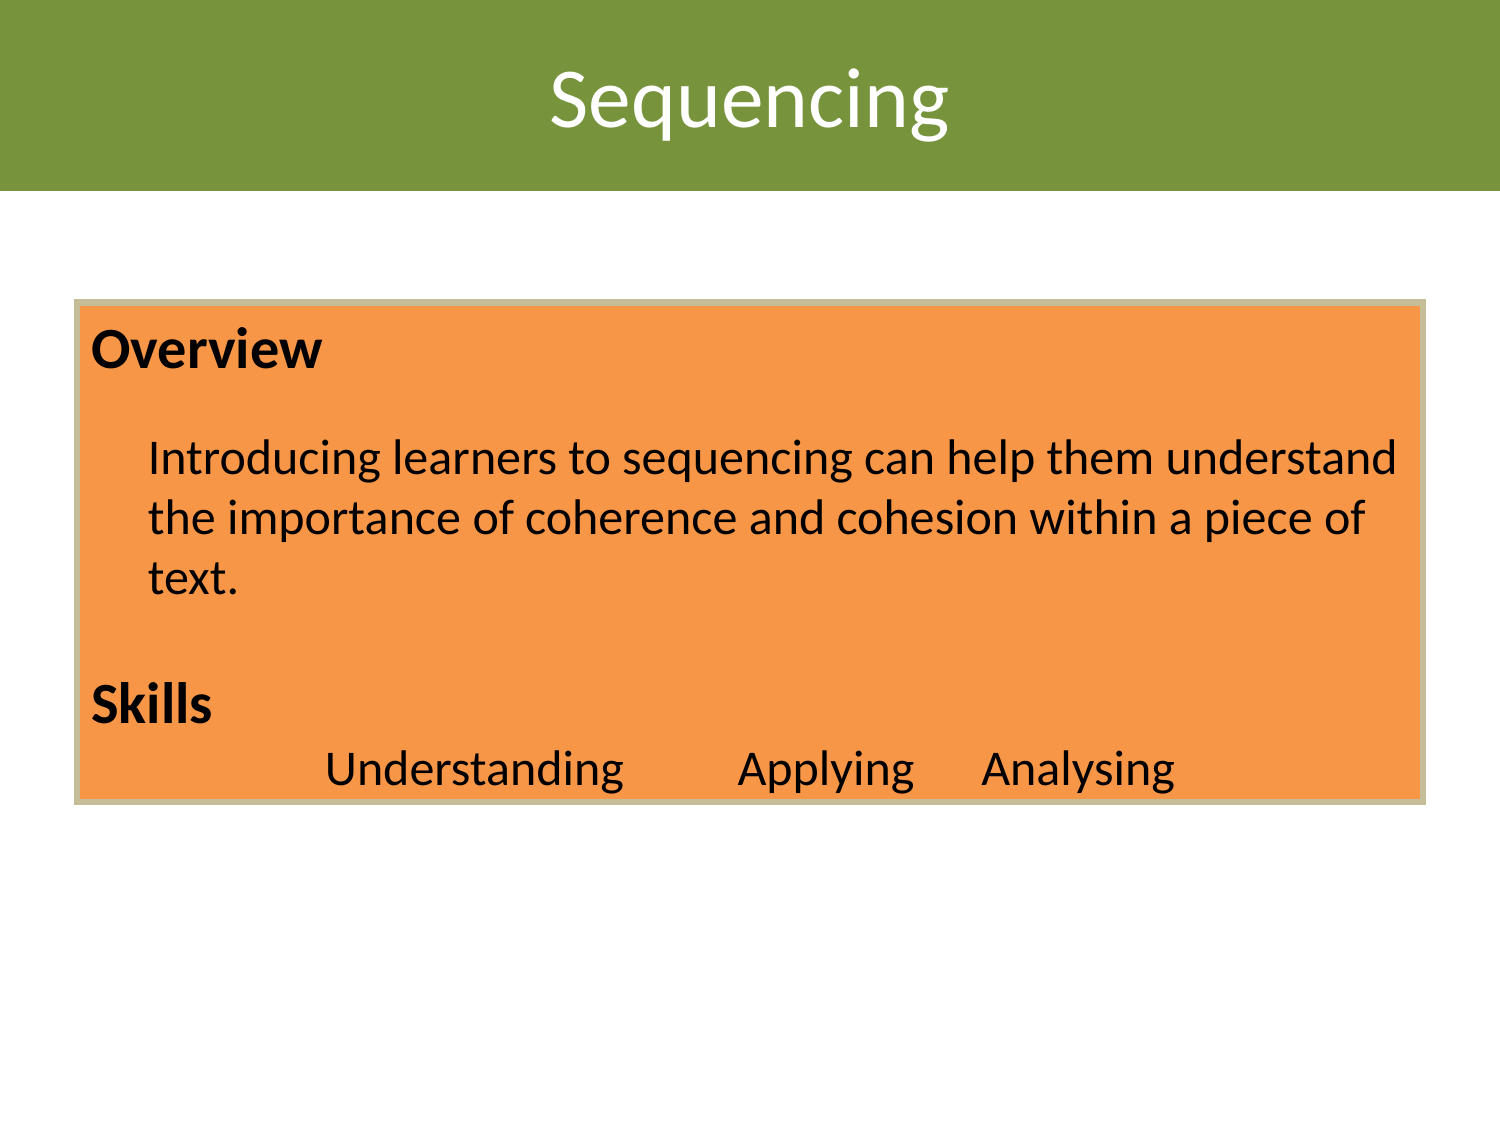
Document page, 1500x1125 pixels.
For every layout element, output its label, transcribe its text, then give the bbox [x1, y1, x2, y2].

text_box Overview Introducing learners to sequencing can help them understand the importance of coherence and cohesion within a piece of text. Skills Understanding Applying Analysing [76, 302, 1424, 803]
text_box Sequencing [0, 0, 1500, 188]
